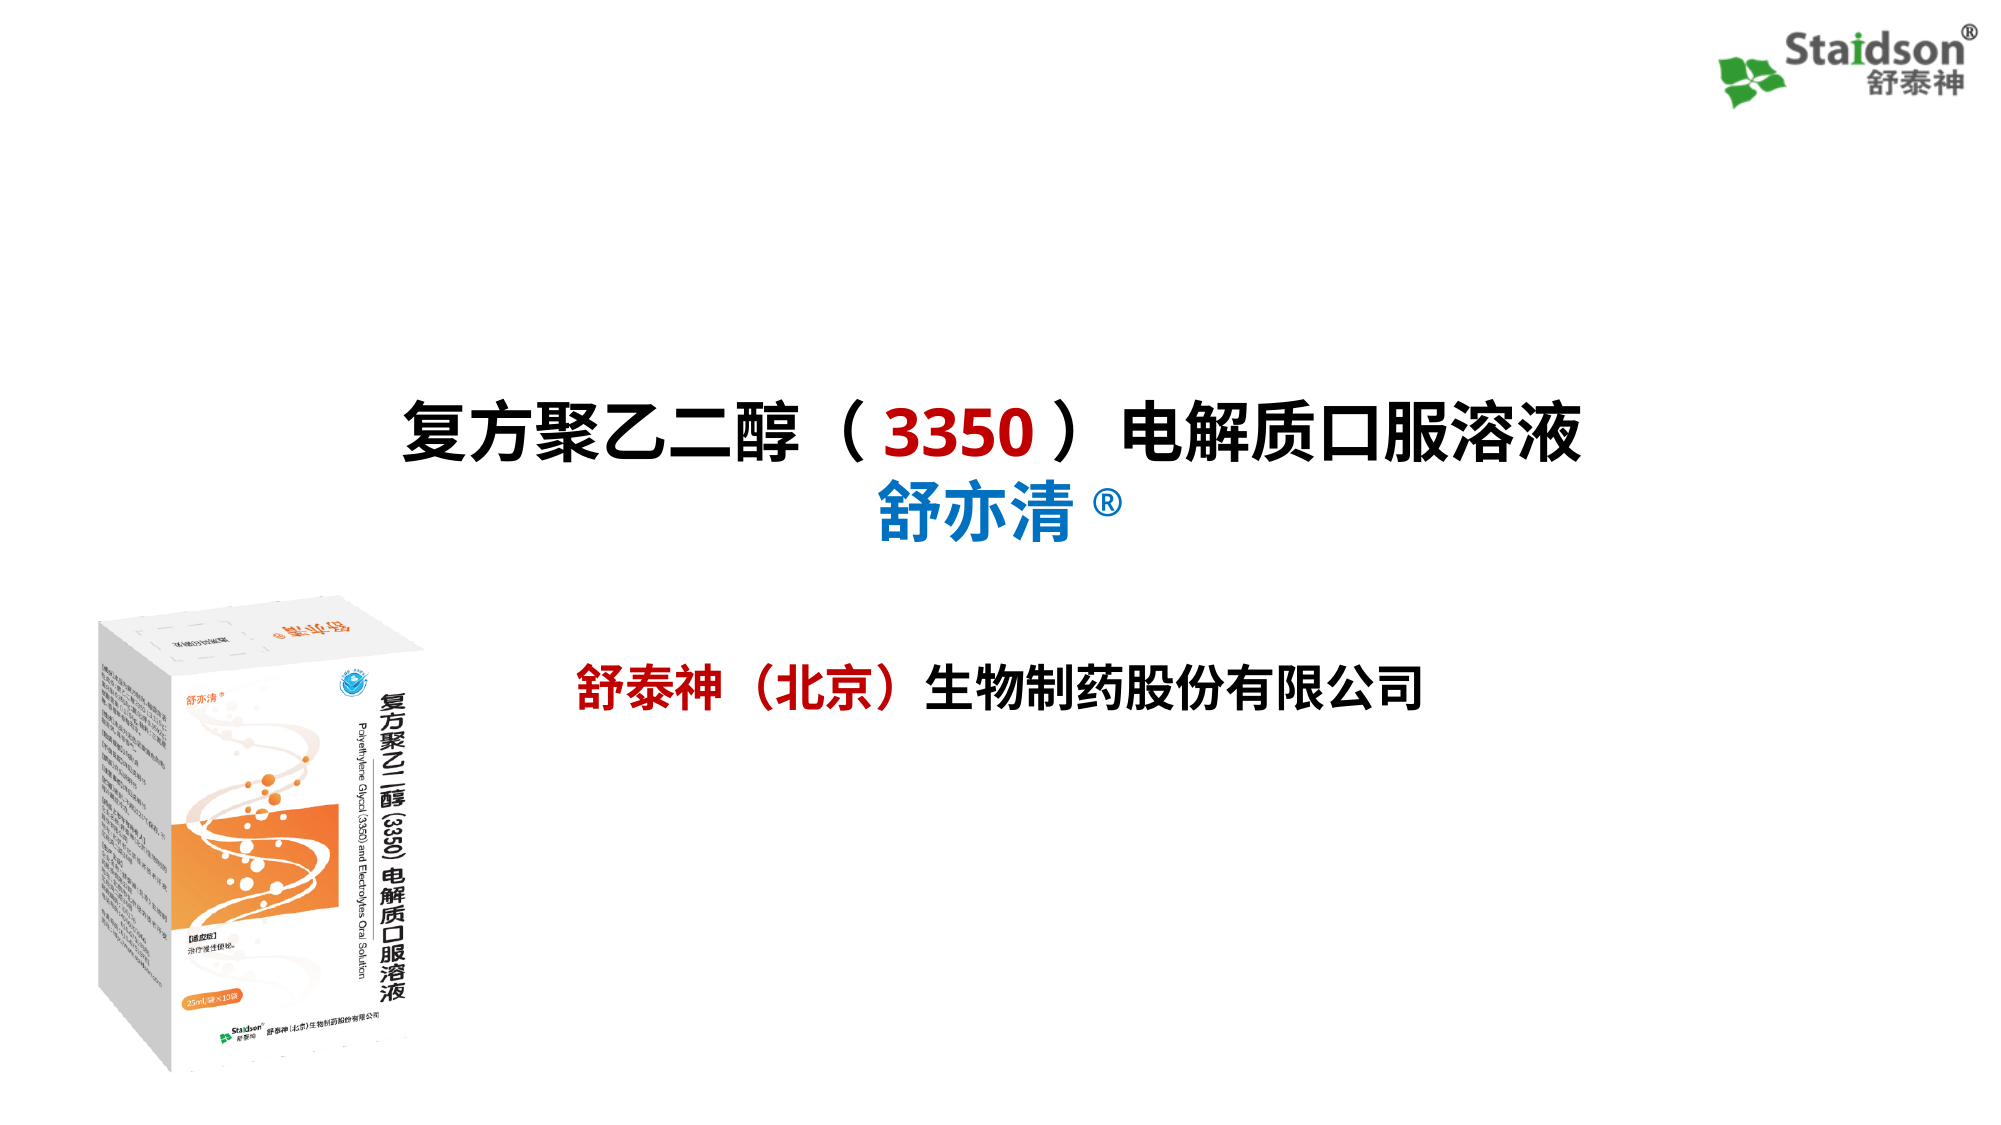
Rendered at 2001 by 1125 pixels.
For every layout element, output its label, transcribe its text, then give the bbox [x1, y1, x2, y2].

title 复方聚乙二醇（3350）电解质口服溶液 舒亦清® [150, 349, 1850, 591]
picture [0, 483, 675, 1125]
picture [1707, 11, 1992, 125]
subtitle 舒泰神（北京）生物制药股份有限公司 [679, 646, 1700, 935]
